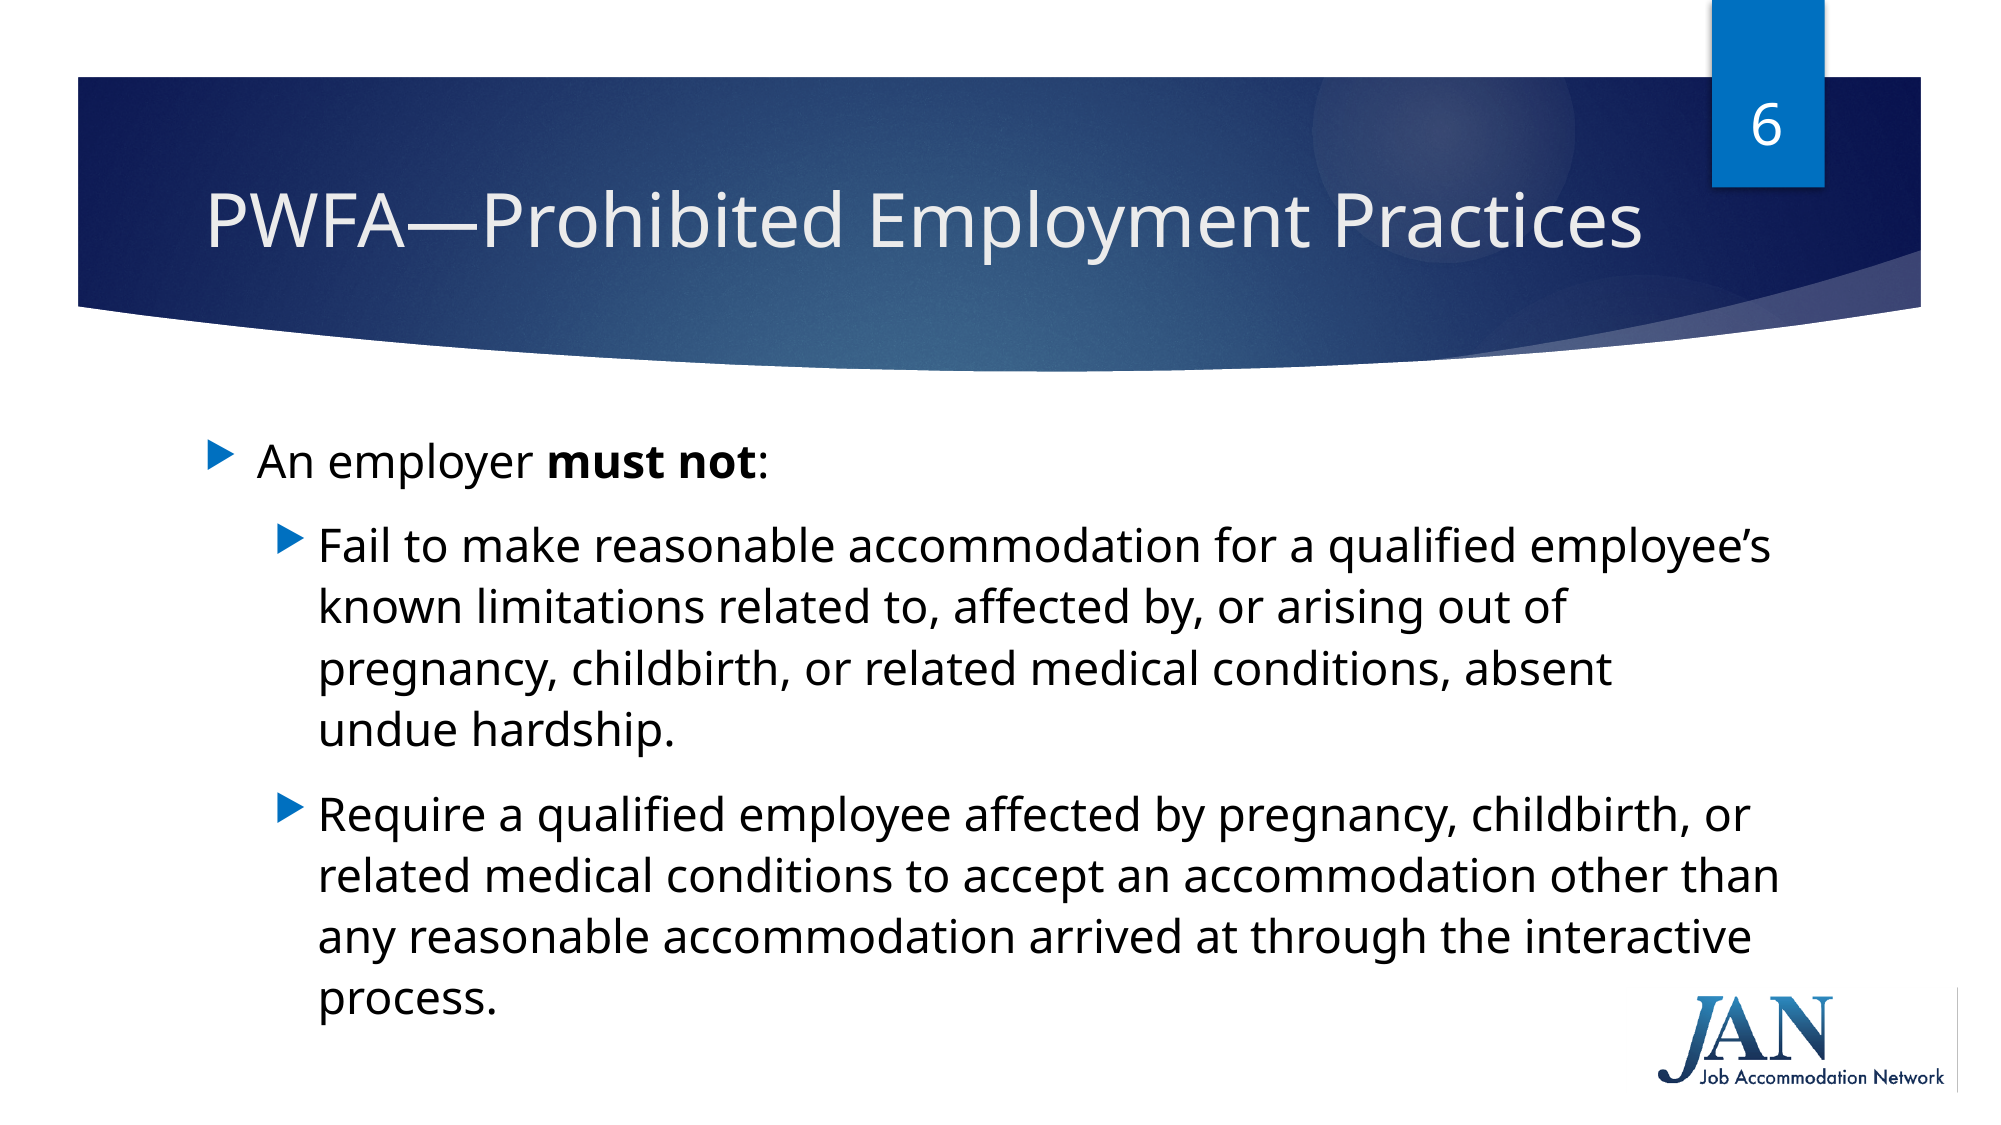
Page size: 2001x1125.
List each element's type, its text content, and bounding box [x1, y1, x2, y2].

list An employer must not: Fail to make reasonable accommodation for a qualified employee’s known limitations related to, affected by, or arising out of pregnancy, childbirth, or related medical conditions, absent undue hardship. Require a qualified employee affected by pregnancy, childbirth, or related medical conditions to accept an accommodation other than any reasonable accommodation arrived at through the interactive process. [189, 418, 1836, 1042]
picture [1626, 987, 1958, 1093]
title PWFA—Prohibited Employment Practices [189, 159, 1836, 276]
slide_number 6 [1698, 48, 1836, 175]
